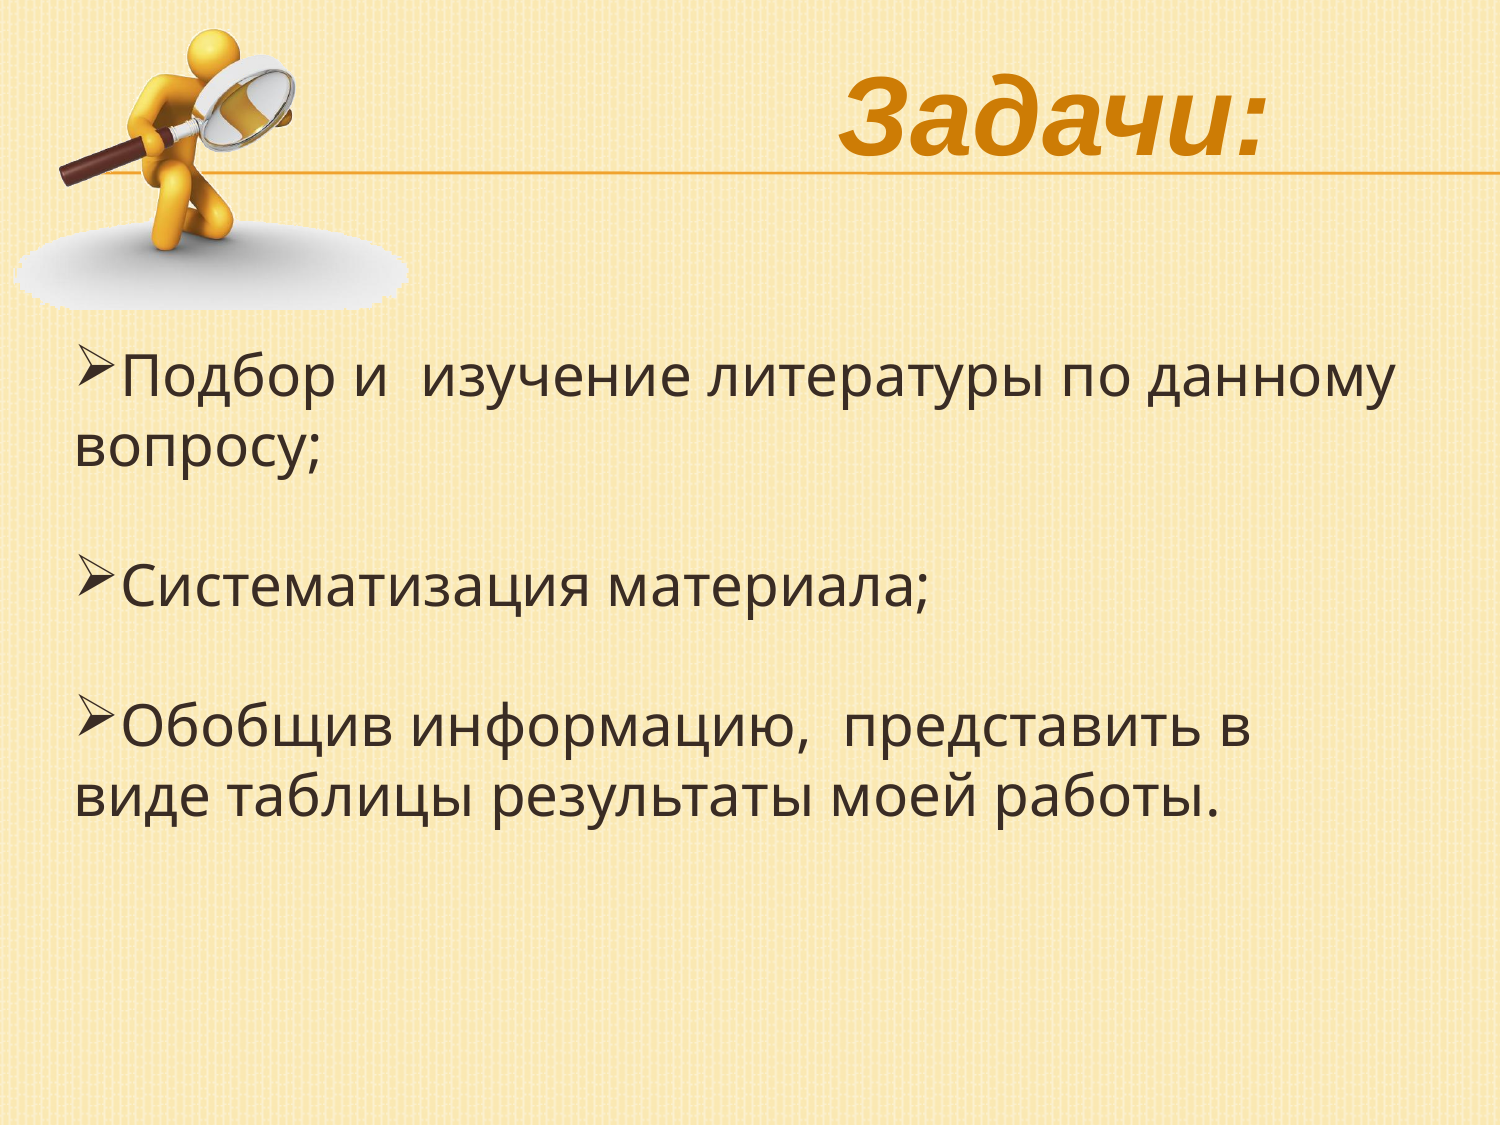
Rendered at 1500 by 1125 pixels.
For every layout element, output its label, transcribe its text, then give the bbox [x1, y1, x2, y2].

picture [0, 0, 413, 310]
text_box Задачи: [822, 35, 1319, 186]
text_box Подбор и изучение литературы по данному вопросу; Систематизация материала; Обобщив информацию, представить в виде таблицы результаты моей работы. [58, 330, 1418, 836]
